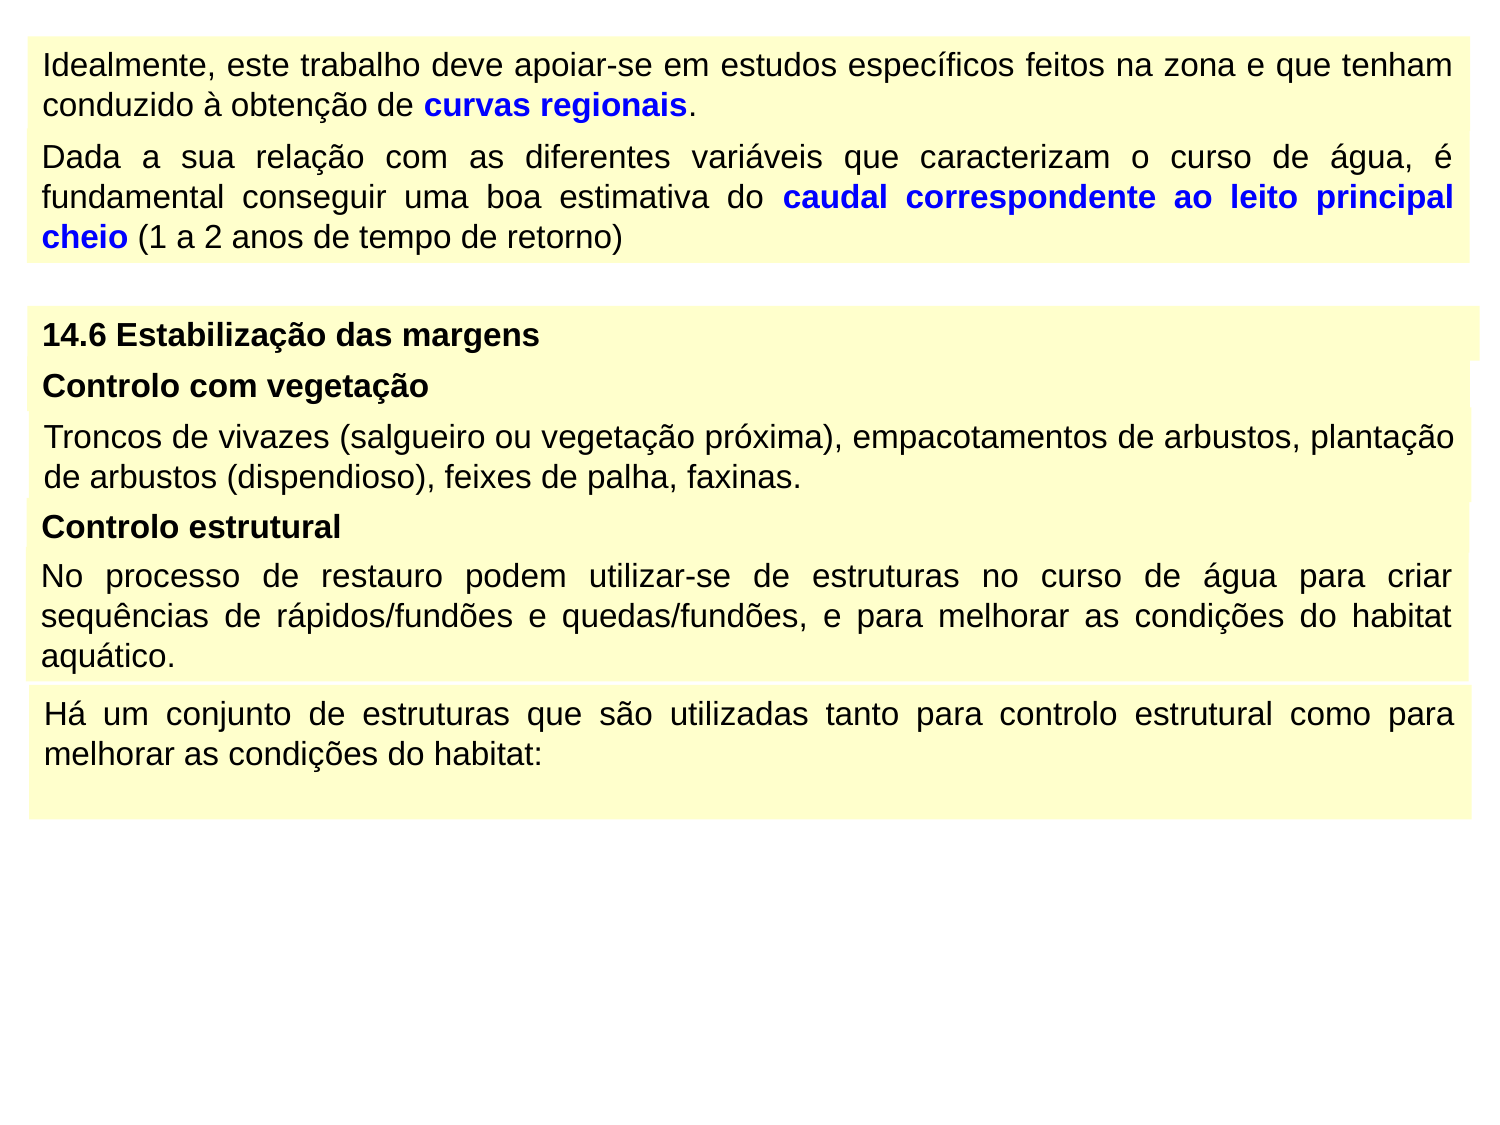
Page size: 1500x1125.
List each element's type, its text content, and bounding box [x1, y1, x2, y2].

text_box Dada a sua relação com as diferentes variáveis que caracterizam o curso de água, é fundamental conseguir uma boa estimativa do caudal correspondente ao leito principal cheio (1 a 2 anos de tempo de retorno) [26, 128, 1470, 263]
text_box Controlo com vegetação [27, 356, 1470, 412]
text_box Há um conjunto de estruturas que são utilizadas tanto para controlo estrutural como para melhorar as condições do habitat: [29, 684, 1472, 820]
text_box Controlo estrutural [26, 497, 1470, 553]
text_box Idealmente, este trabalho deve apoiar-se em estudos específicos feitos na zona e que tenham conduzido à obtenção de curvas regionais. [27, 36, 1471, 131]
text_box 14.6 Estabilização das margens [27, 305, 1480, 361]
text_box Troncos de vivazes (salgueiro ou vegetação próxima), empacotamentos de arbustos, plantação de arbustos (dispendioso), feixes de palha, faxinas. [28, 407, 1472, 503]
text_box No processo de restauro podem utilizar-se de estruturas no curso de água para criar sequências de rápidos/fundões e quedas/fundões, e para melhorar as condições do habitat aquático. [25, 546, 1469, 682]
